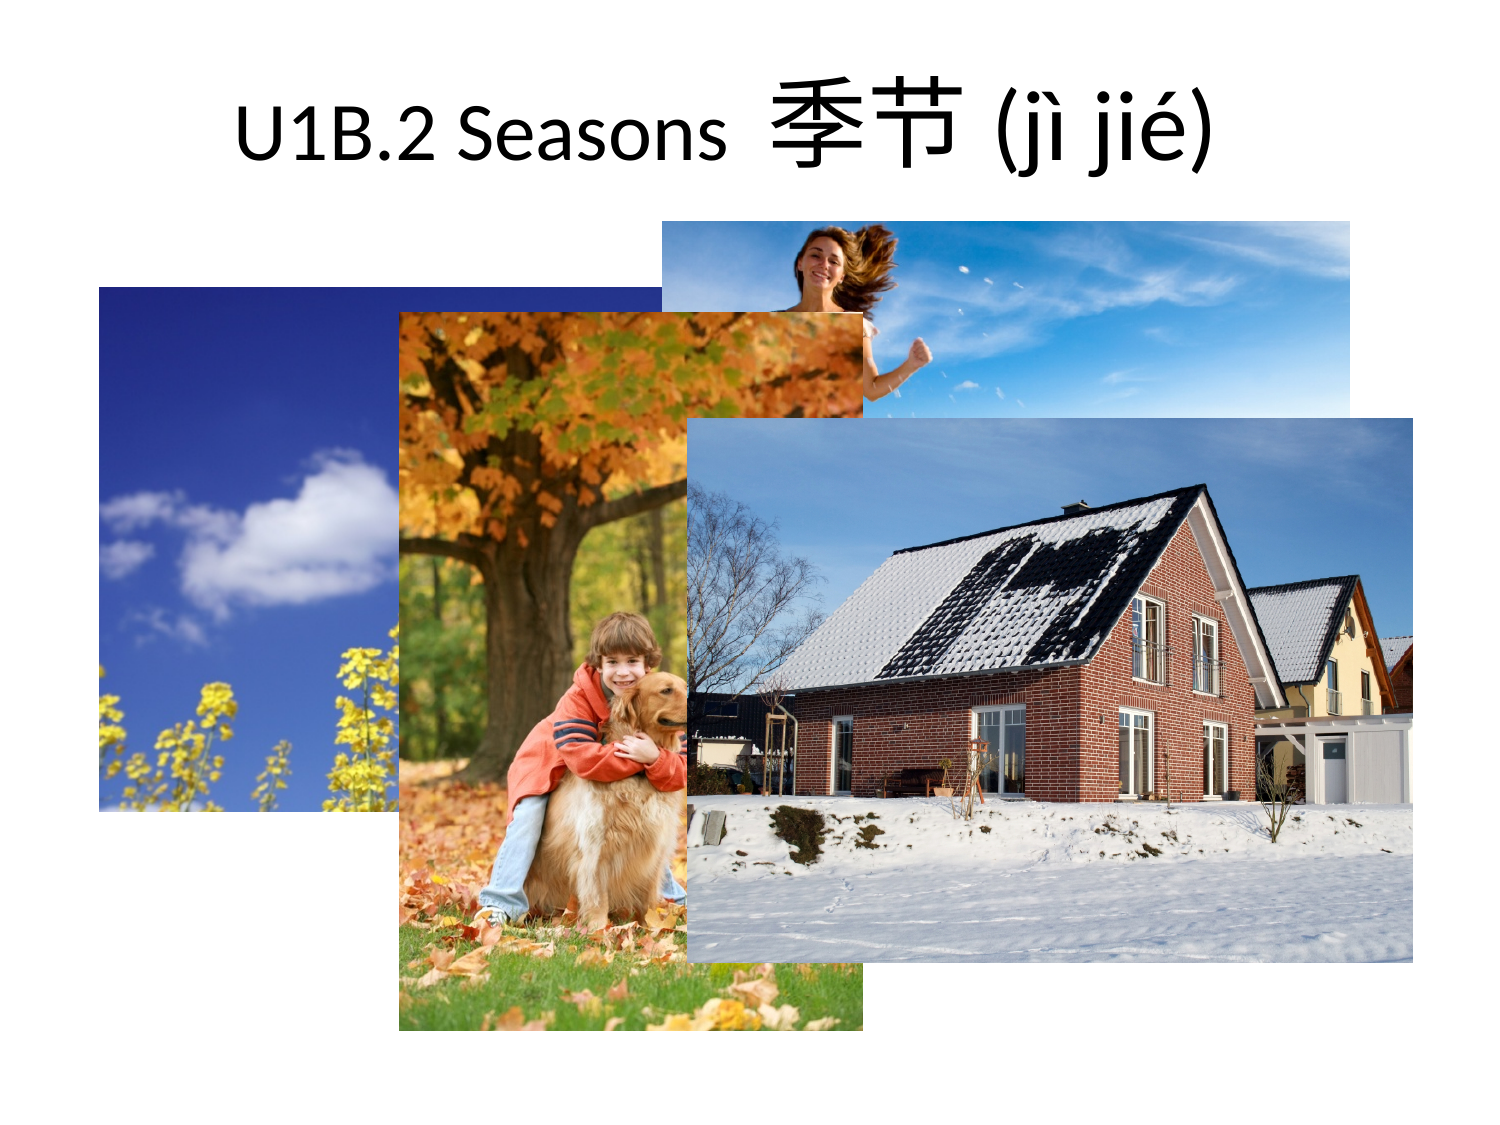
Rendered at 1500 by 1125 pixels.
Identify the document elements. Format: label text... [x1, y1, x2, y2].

picture [99, 220, 1413, 1031]
text_box U1B.2 Seasons 季节(jì jié) [88, 0, 1364, 242]
